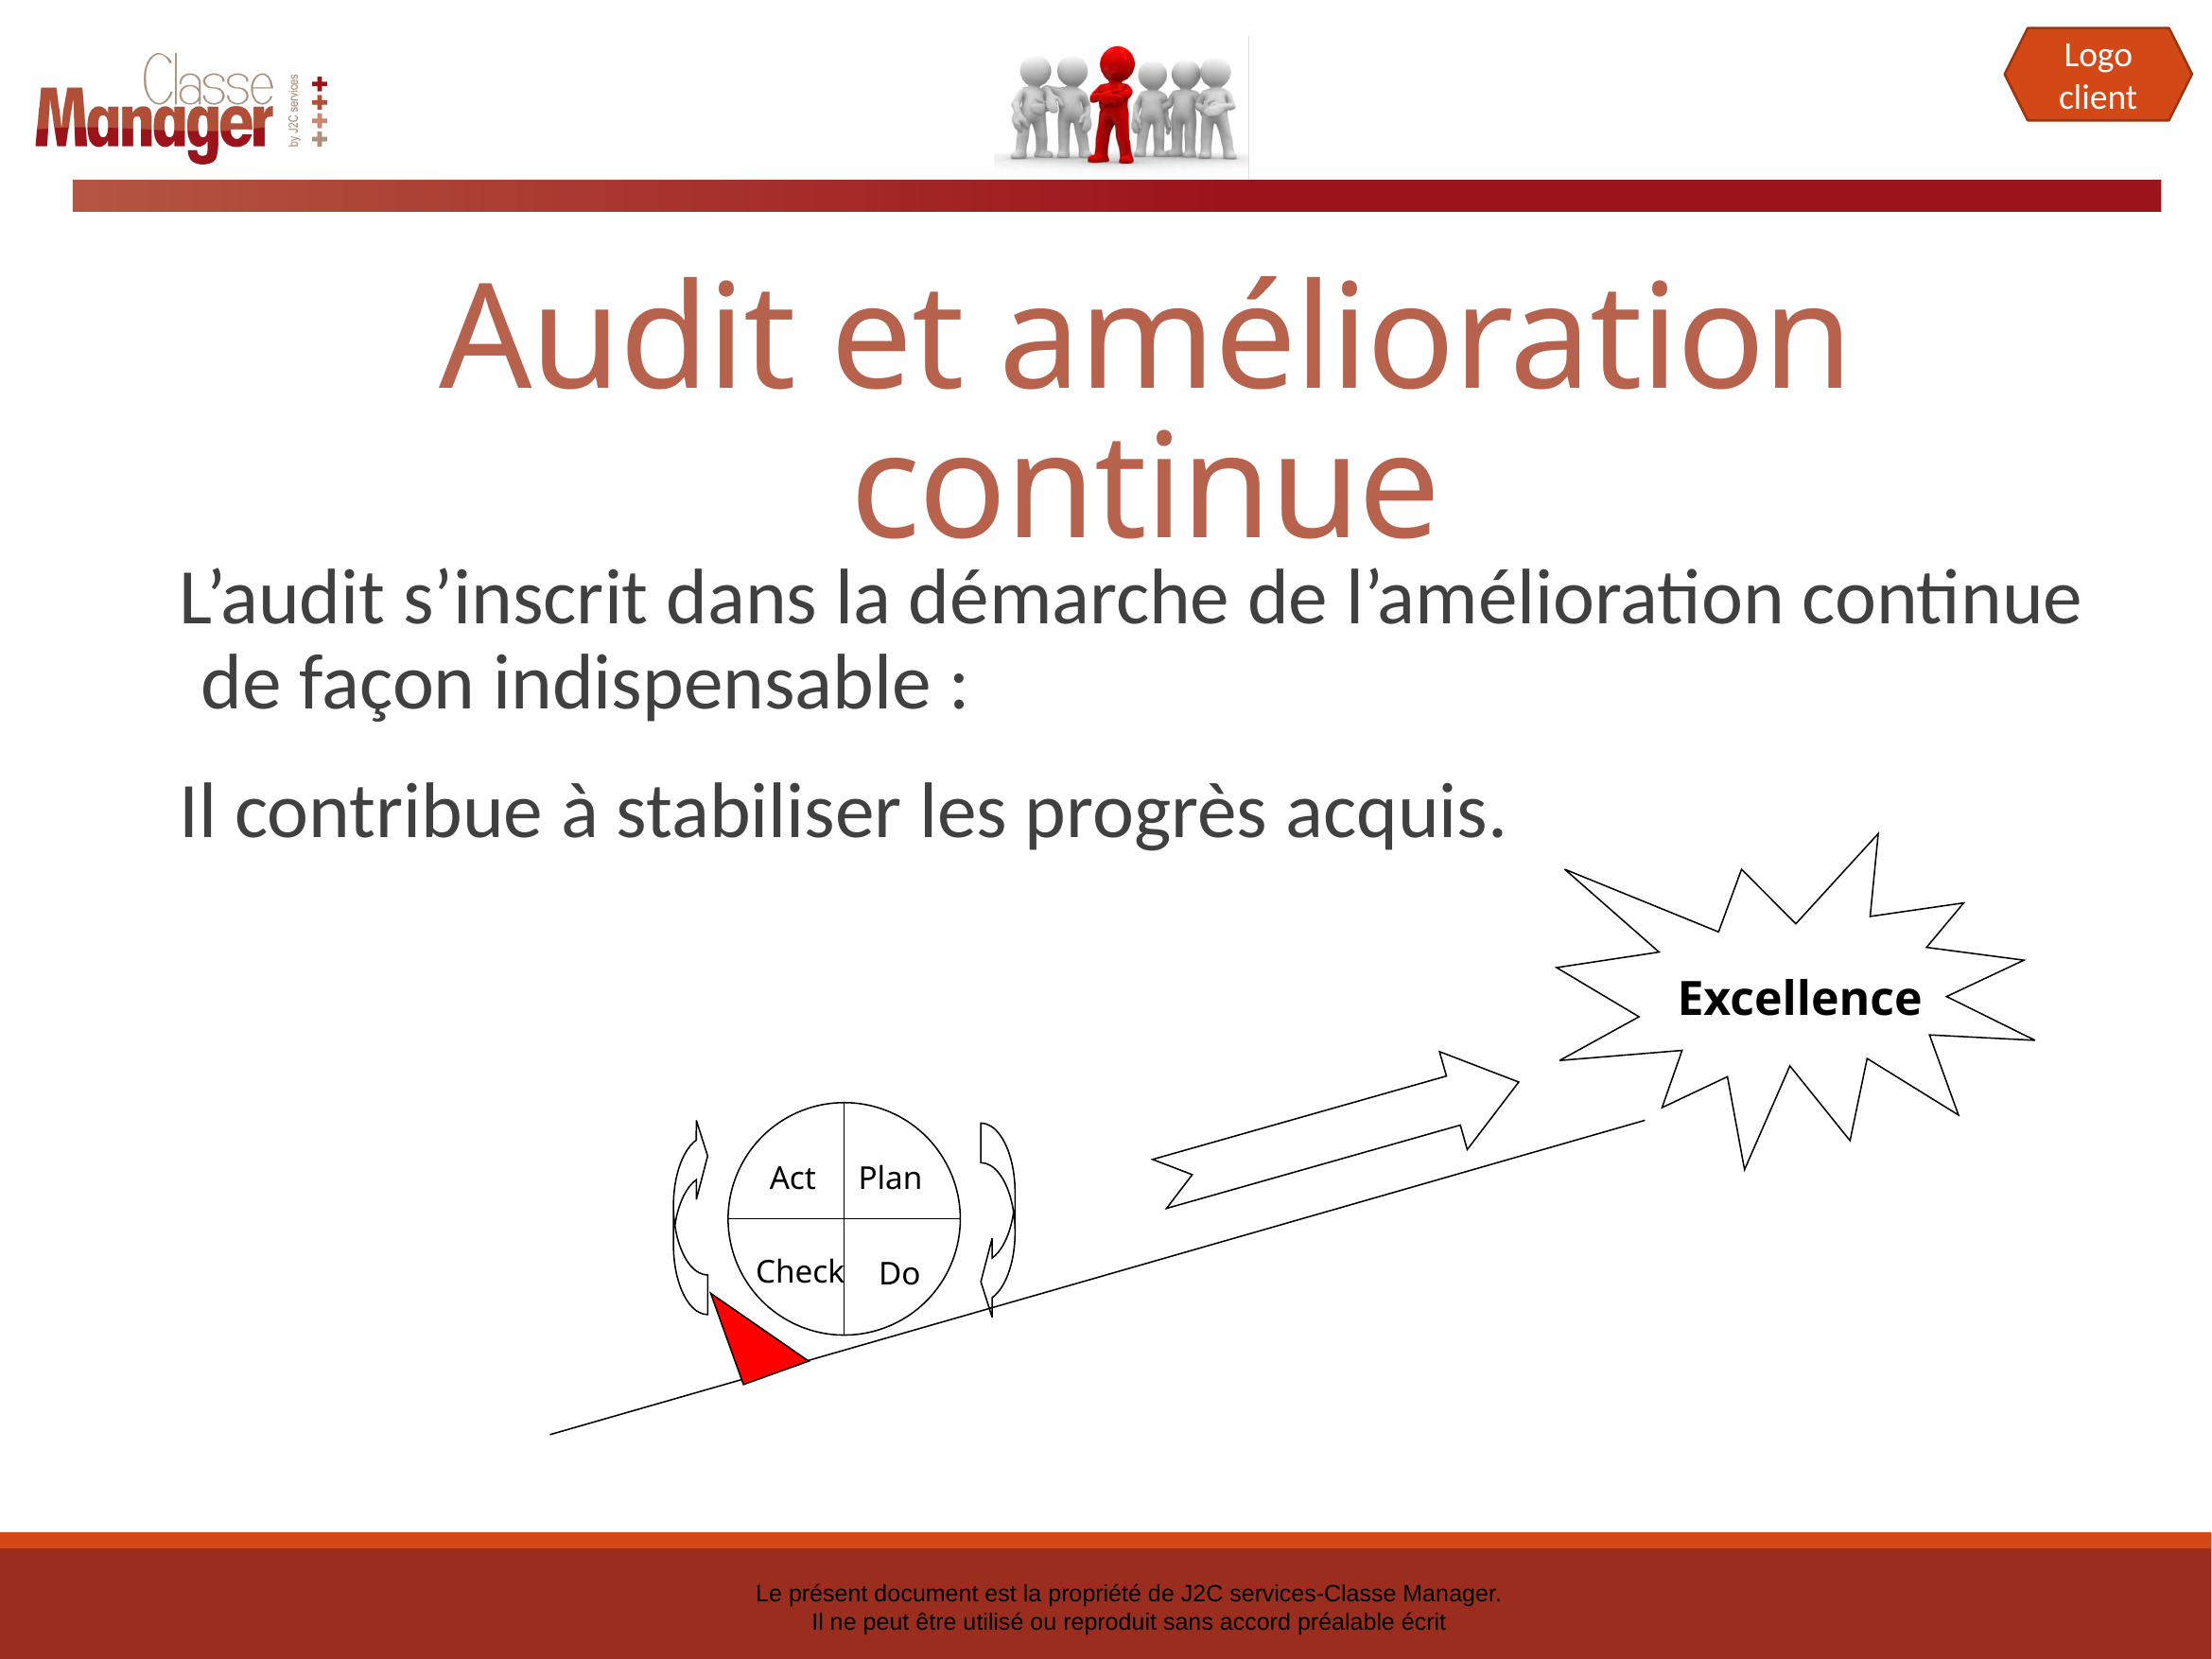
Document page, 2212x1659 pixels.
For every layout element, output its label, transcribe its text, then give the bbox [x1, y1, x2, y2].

picture [994, 35, 1249, 179]
text_box [1556, 833, 2035, 1170]
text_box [672, 1102, 1016, 1336]
text_box [728, 1343, 810, 1385]
text_box L’audit s’inscrit dans la démarche de l’amélioration continue de façon indispensable : Il contribue à stabiliser les progrès acquis. [165, 440, 2151, 926]
text_box [1152, 1051, 1519, 1209]
text_box Excellence [1663, 961, 1959, 1033]
picture [0, 27, 389, 177]
title Audit et amélioration continue [141, 262, 2151, 441]
